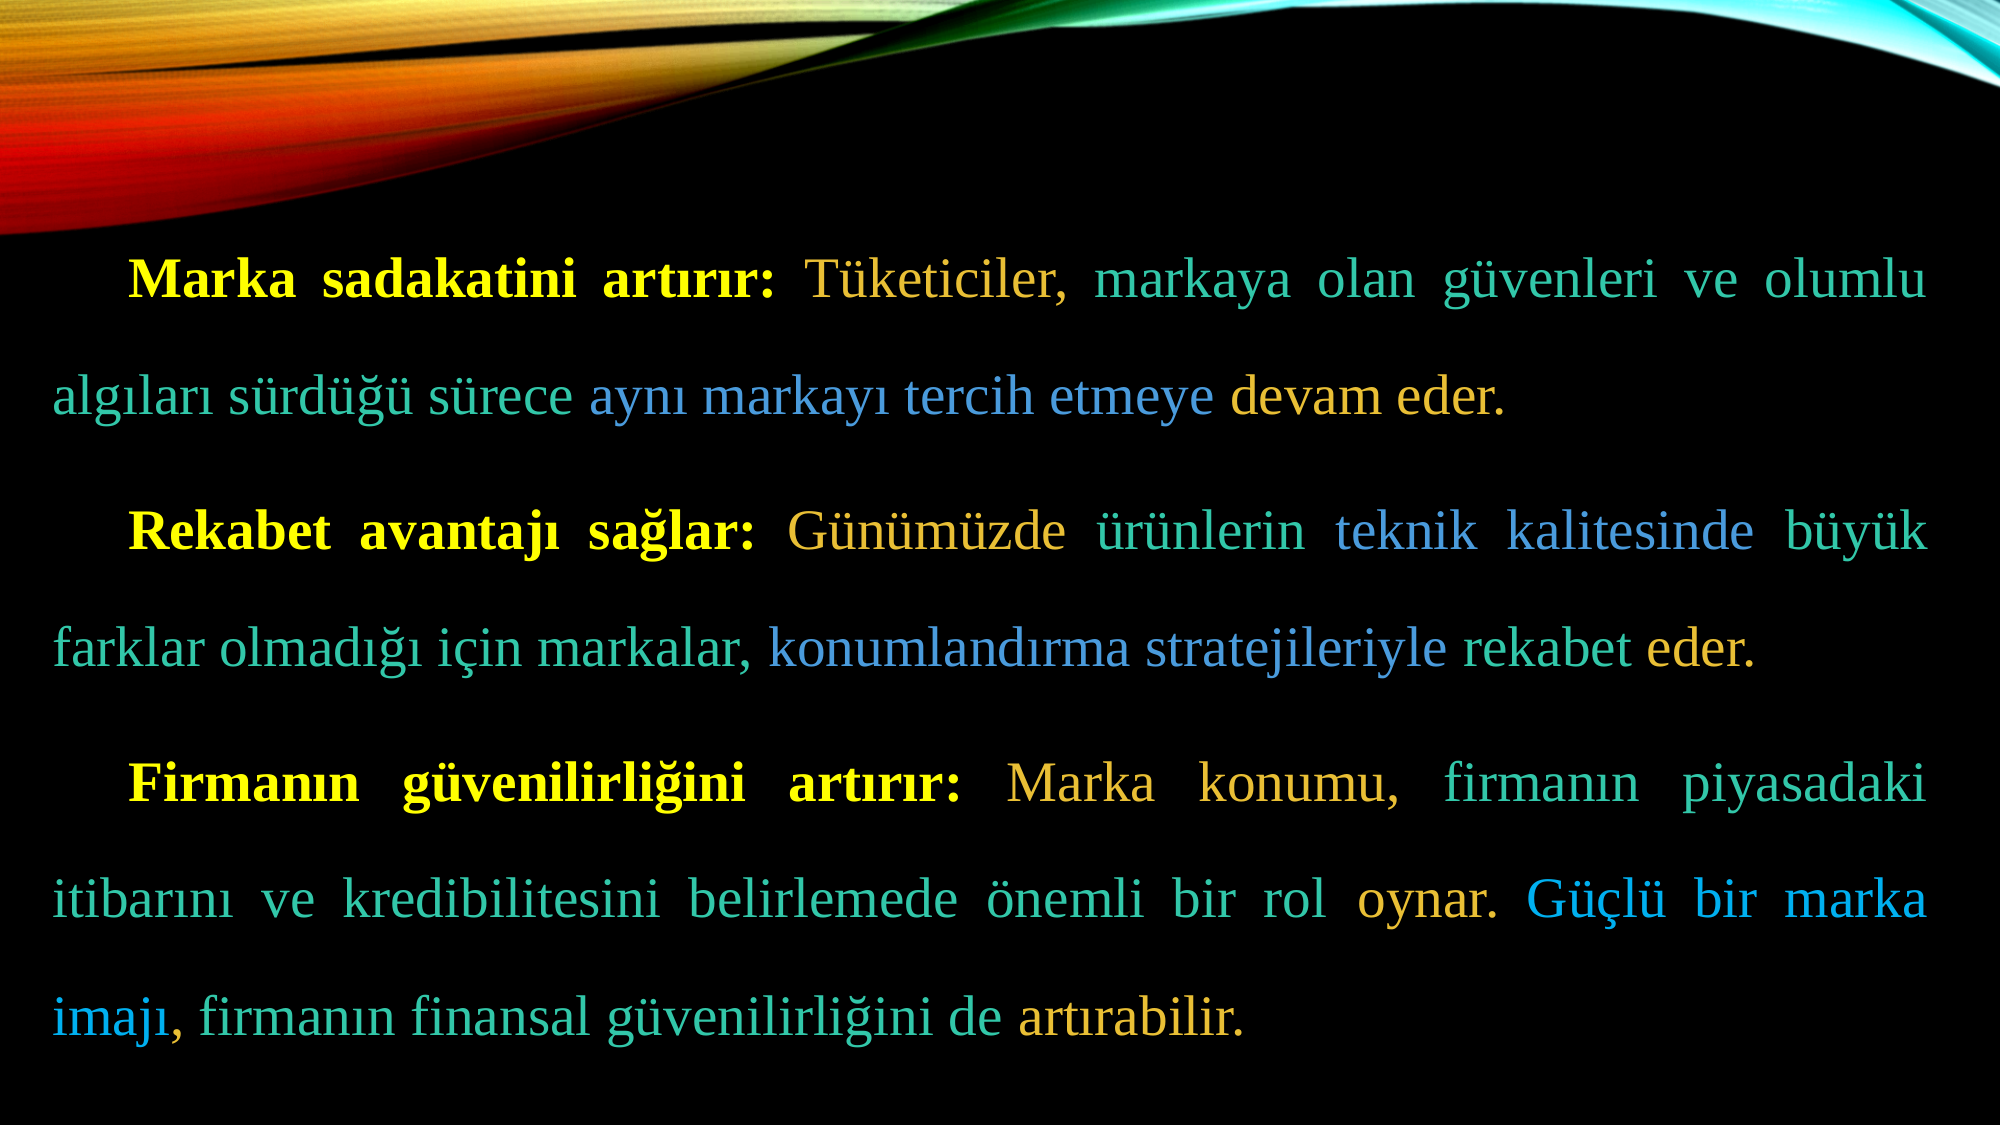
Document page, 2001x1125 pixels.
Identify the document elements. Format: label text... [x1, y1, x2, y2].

picture [0, 0, 2000, 237]
list Marka sadakatini artırır: Tüketiciler, markaya olan güvenleri ve olumlu algıları sürdüğü sürece aynı markayı tercih etmeye devam eder. Rekabet avantajı sağlar: Günümüzde ürünlerin teknik kalitesinde büyük farklar olmadığı için markalar, konumlandırma stratejileriyle rekabet eder. Firmanın güvenilirliğini artırır: Marka konumu, firmanın piyasadaki itibarını ve kredibilitesini belirlemede önemli bir rol oynar. Güçlü bir marka imajı, firmanın finansal güvenilirliğini de artırabilir. [37, 97, 1944, 1073]
